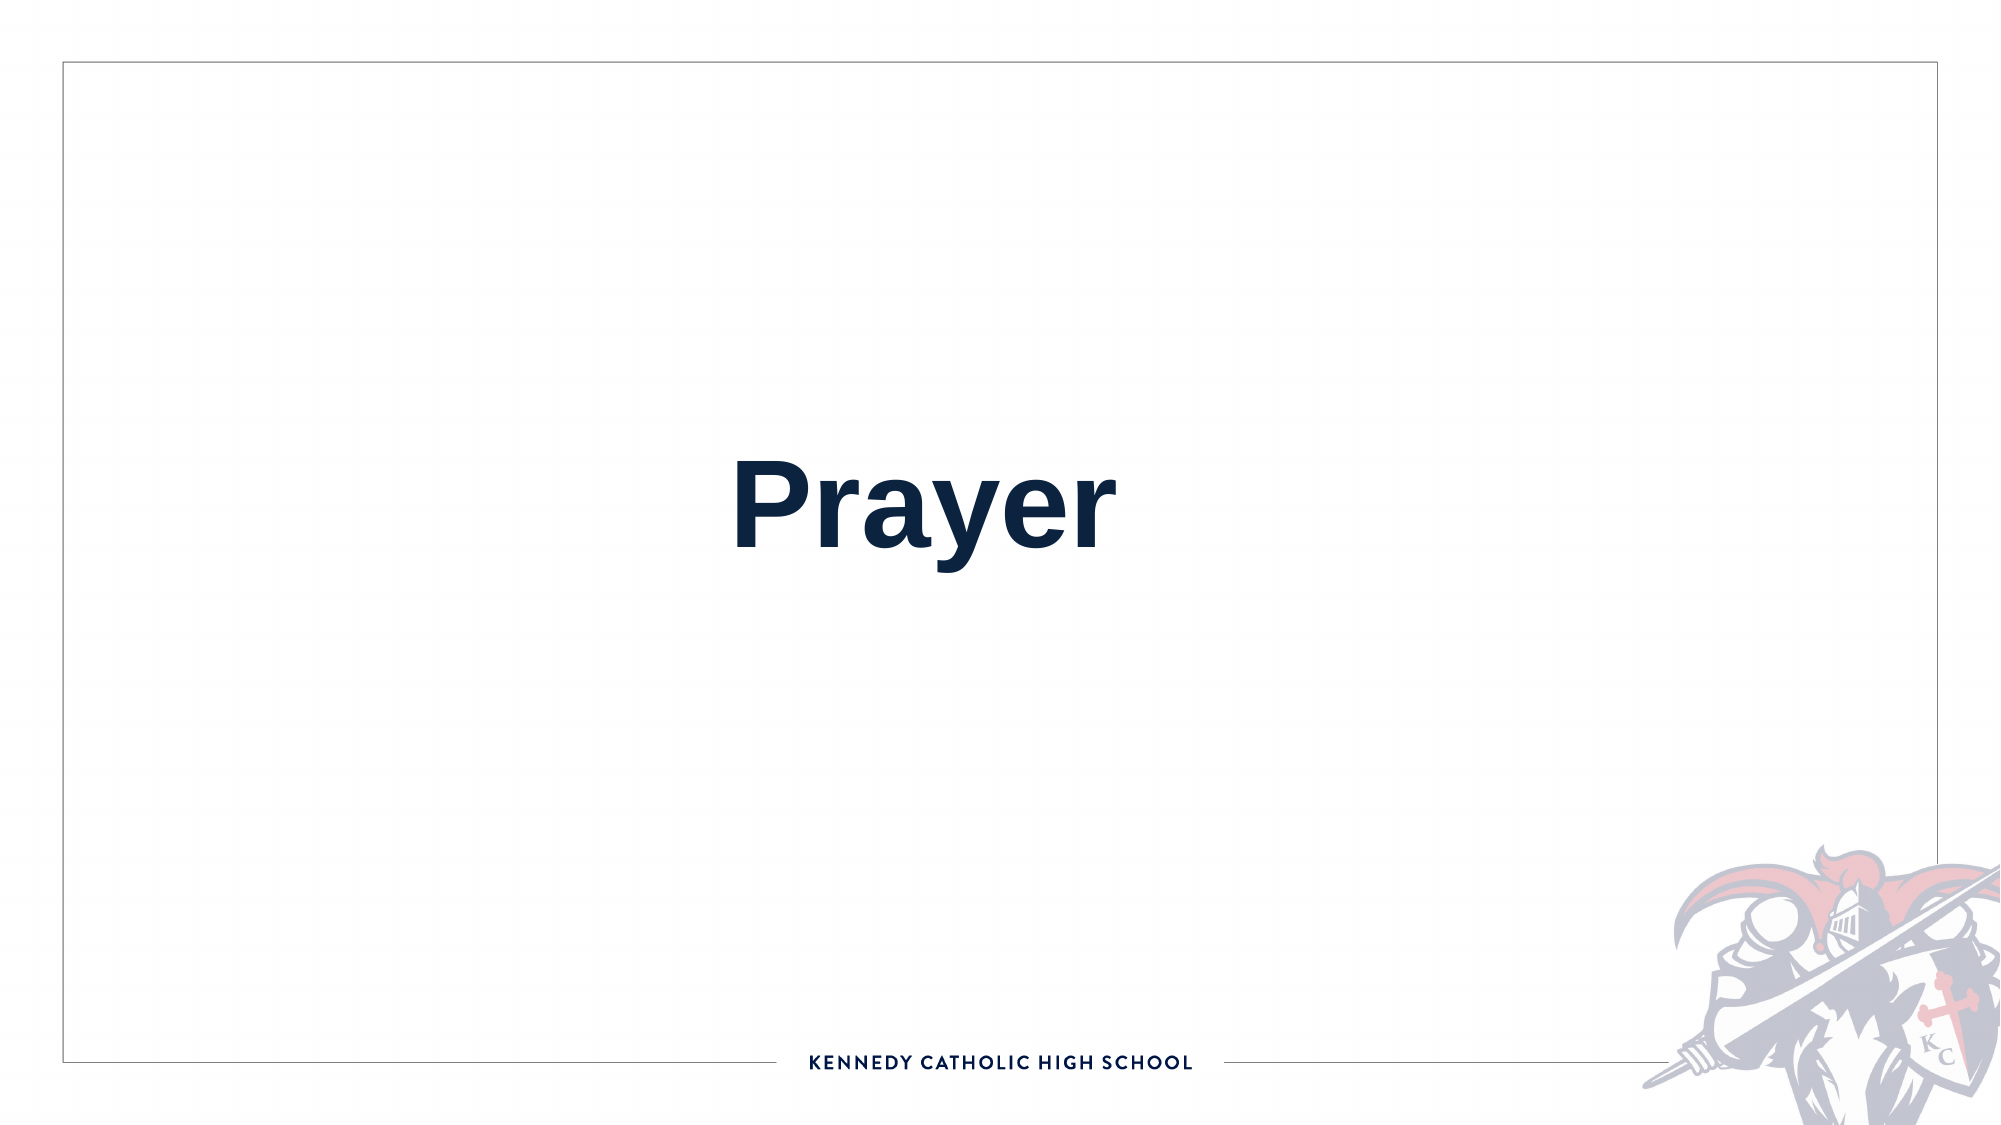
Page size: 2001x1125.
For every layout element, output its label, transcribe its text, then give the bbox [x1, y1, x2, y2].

picture [0, 0, 2000, 1125]
title Prayer [714, 398, 1321, 616]
